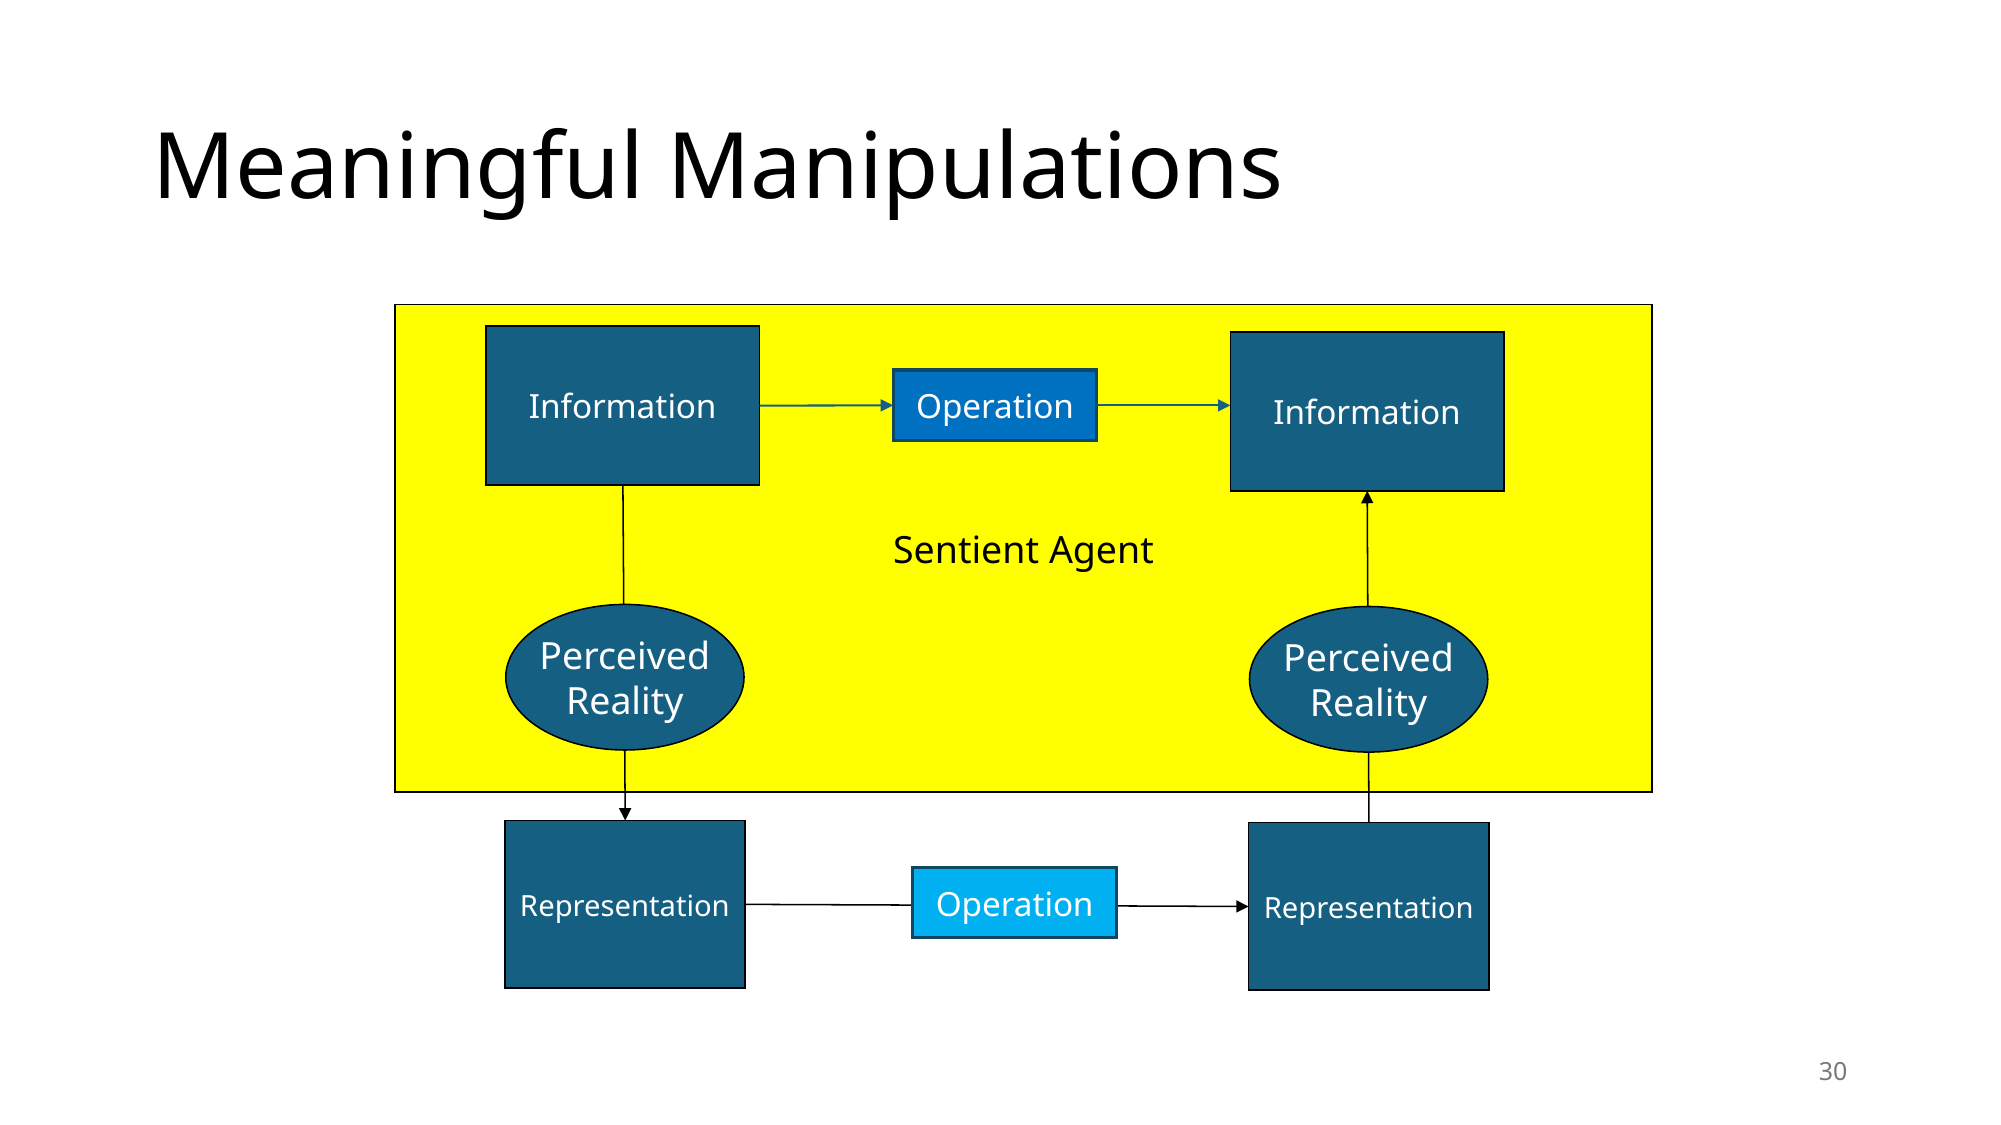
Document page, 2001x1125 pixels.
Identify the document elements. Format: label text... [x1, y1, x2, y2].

text_box Representation [504, 820, 746, 989]
text_box Perceived Reality [626, 604, 745, 750]
text_box Information [1230, 331, 1504, 491]
text_box Perceived Reality [1370, 606, 1488, 753]
text_box Representation [1248, 822, 1489, 991]
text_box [744, 903, 1250, 907]
text_box Operation [911, 866, 1118, 903]
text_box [1366, 490, 1370, 824]
text_box Information [486, 326, 760, 486]
slide_number 30 [1412, 1042, 1863, 1103]
text_box Perceived Reality [1249, 606, 1366, 753]
text_box Sentient Agent [394, 304, 1653, 792]
title Meaningful Manipulations [137, 59, 1863, 278]
text_box Operation [892, 368, 1098, 442]
text_box Operation [911, 907, 1118, 939]
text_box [622, 484, 626, 821]
text_box Perceived Reality [505, 604, 622, 750]
